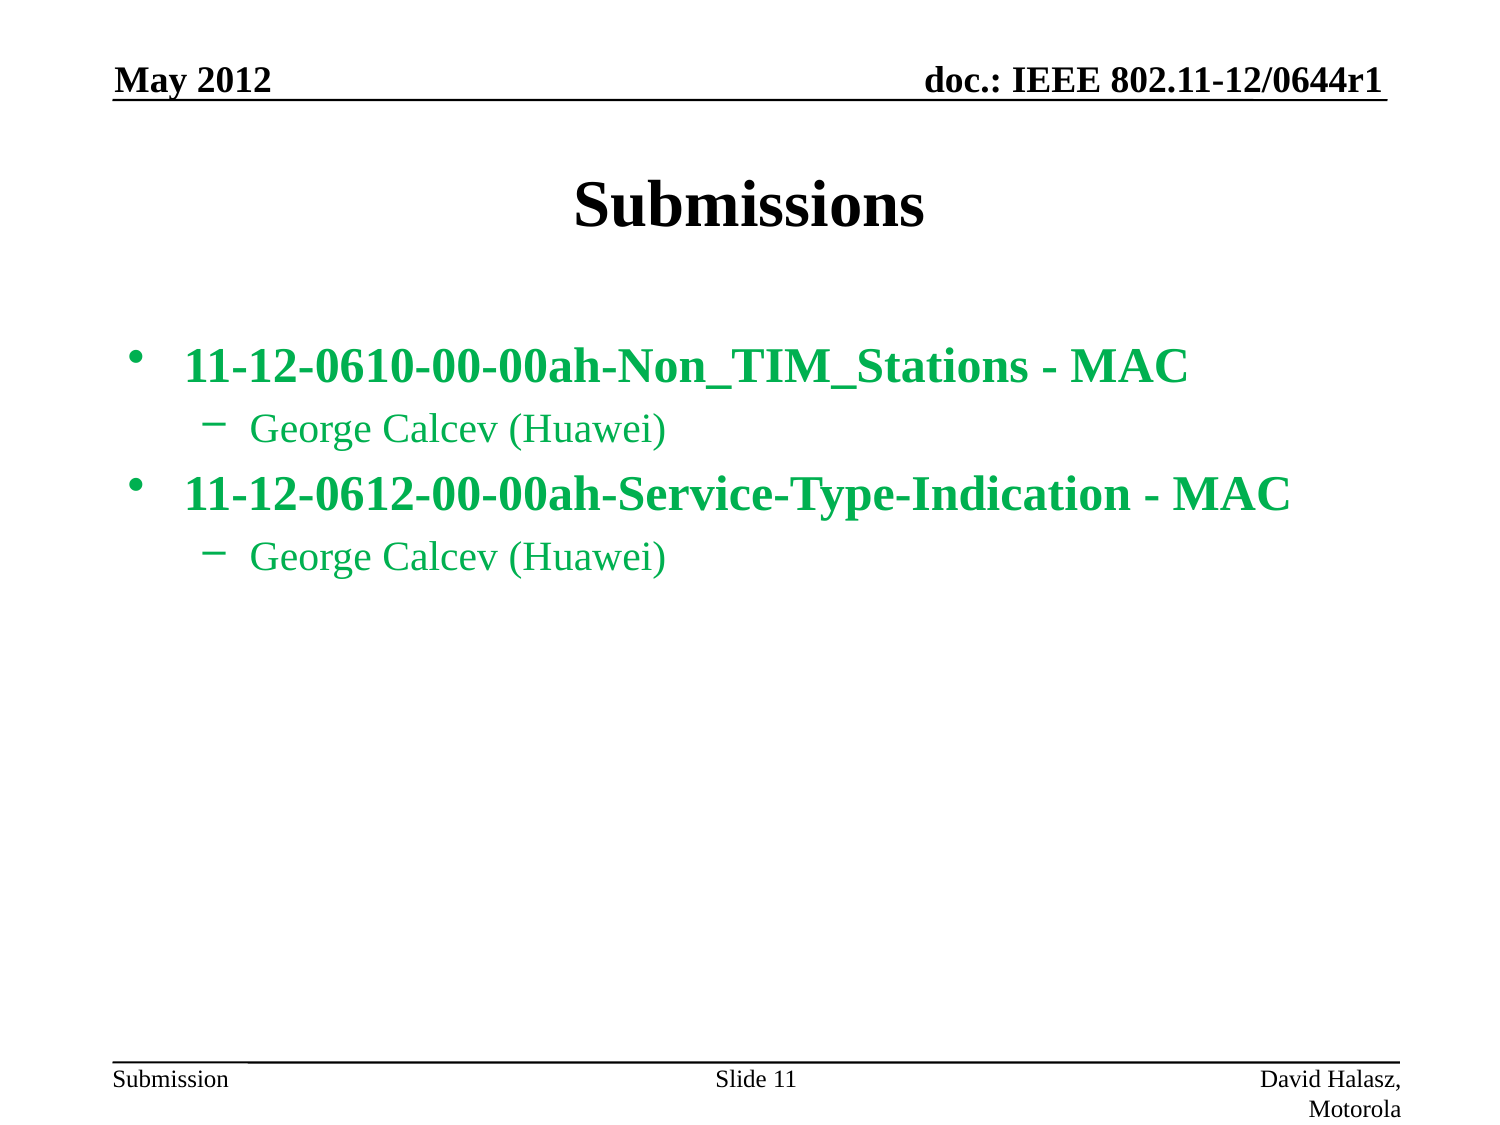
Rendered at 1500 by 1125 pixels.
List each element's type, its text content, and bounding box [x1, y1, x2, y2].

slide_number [114, 54, 333, 101]
footer David Halasz, Motorola Mobility [1221, 1061, 1402, 1093]
slide_number Slide 11 [712, 1061, 800, 1093]
list 11-12-0610-00-00ah-Non_TIM_Stations - MAC George Calcev (Huawei) 11-12-0612-00-00ah-Service-Type-Indication - MAC George Calcev (Huawei) [112, 324, 1388, 1001]
title Submissions [112, 112, 1388, 288]
